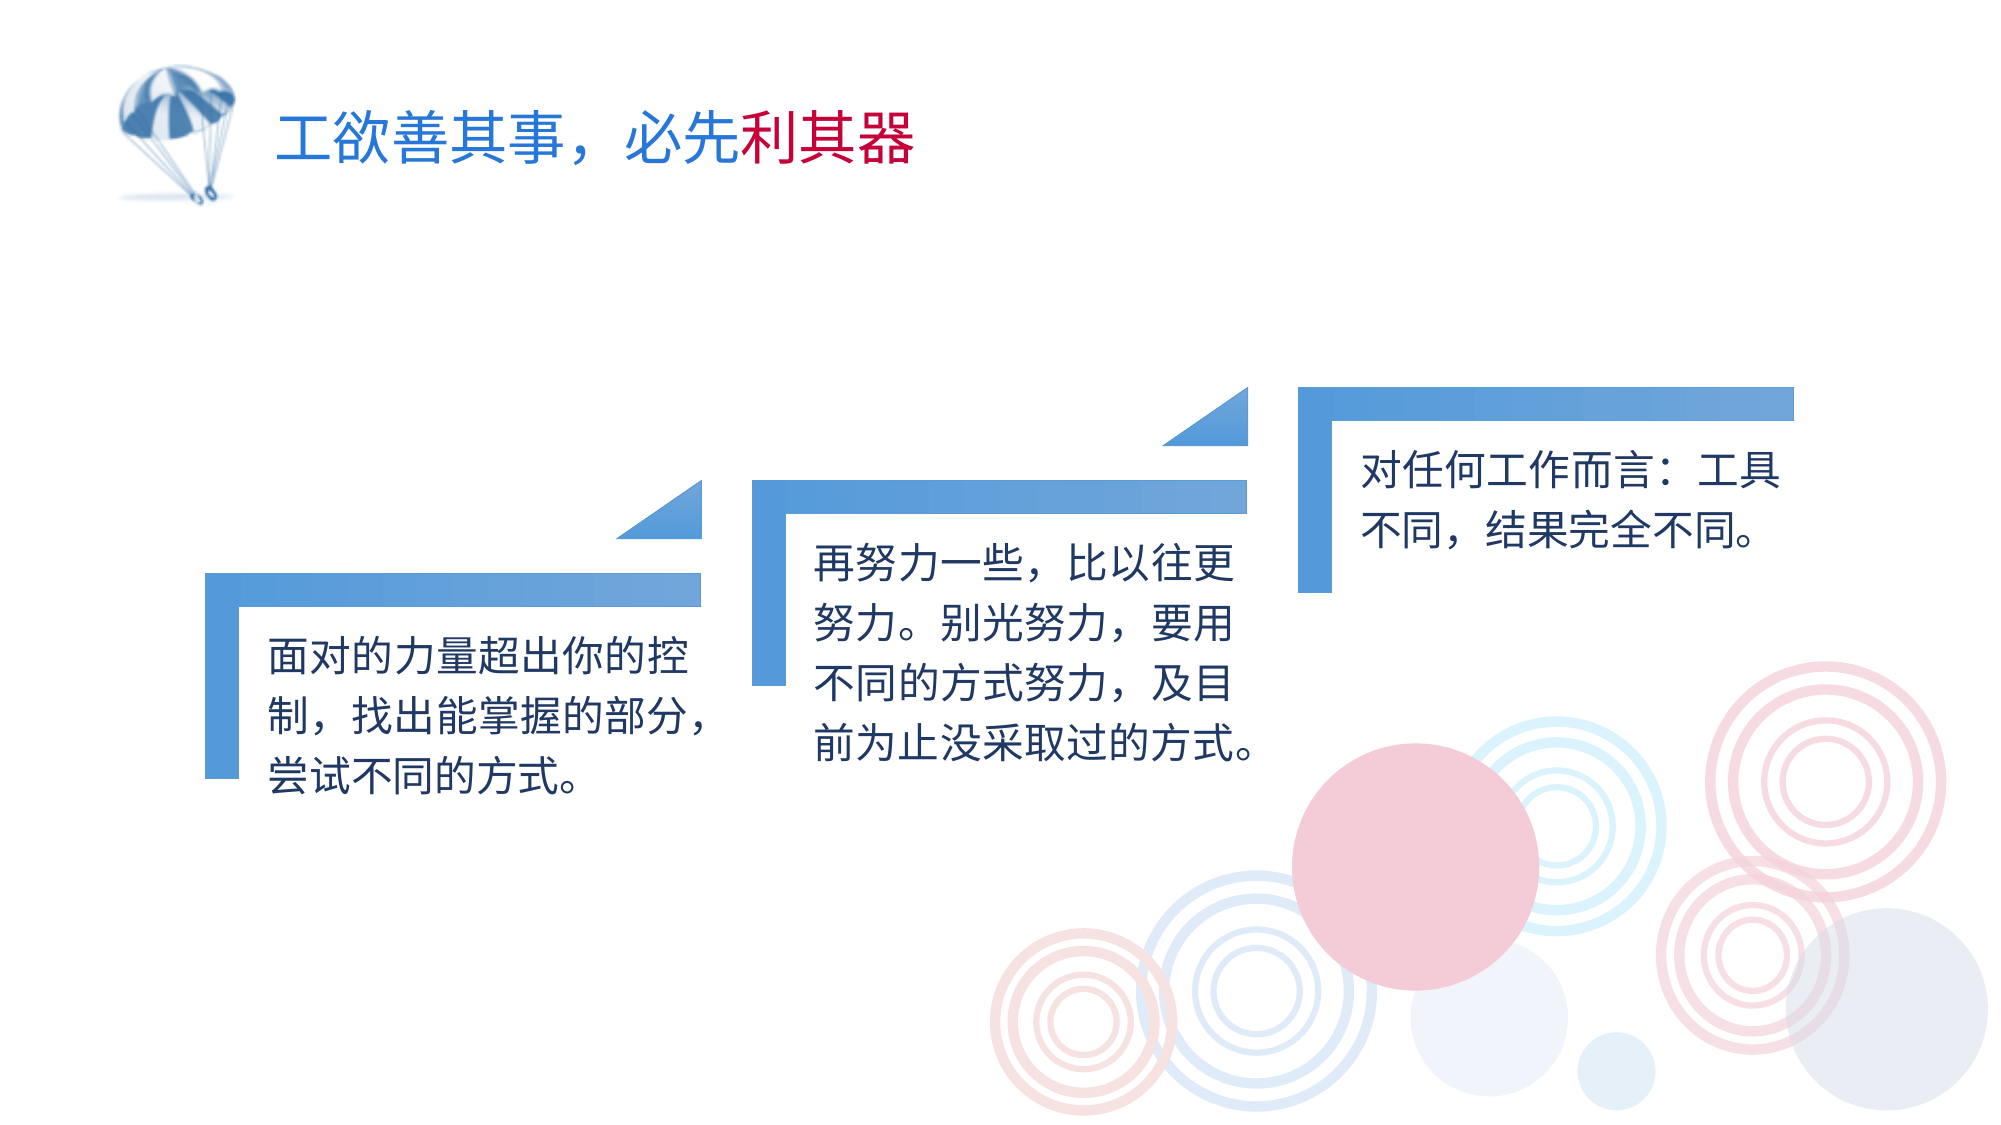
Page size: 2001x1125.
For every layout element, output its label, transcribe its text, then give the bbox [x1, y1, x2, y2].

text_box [205, 387, 1795, 877]
text_box 工欲善其事，必先利其器 [259, 94, 931, 179]
picture [104, 61, 257, 213]
